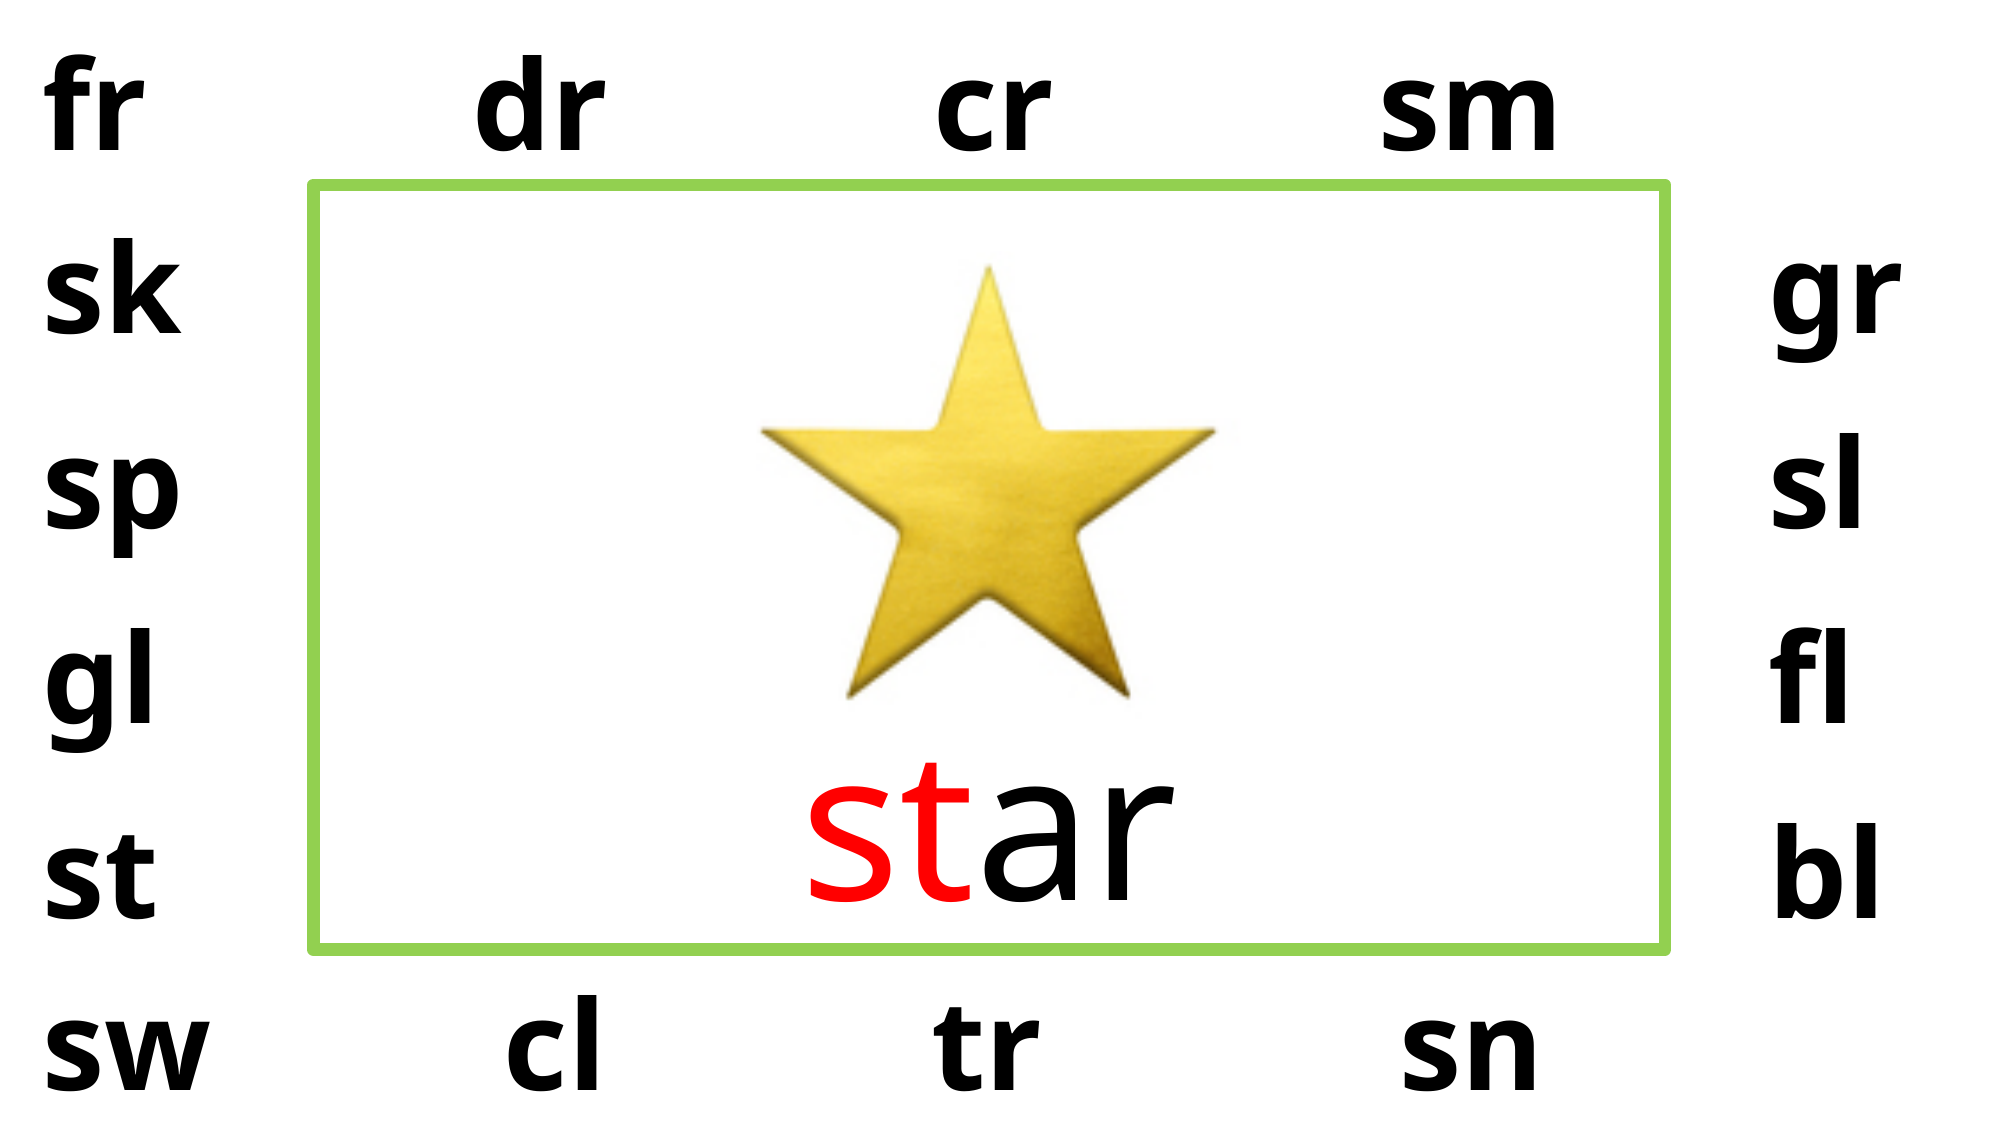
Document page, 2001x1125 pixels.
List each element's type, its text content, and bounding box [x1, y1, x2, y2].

text_box gr sl fl bl [1753, 201, 1973, 951]
text_box sw cl tr sn [27, 958, 1973, 1124]
text_box fr dr cr sm [27, 18, 1973, 183]
picture [646, 251, 1354, 722]
text_box star [313, 184, 1665, 950]
text_box sk sp gl st [27, 201, 247, 951]
